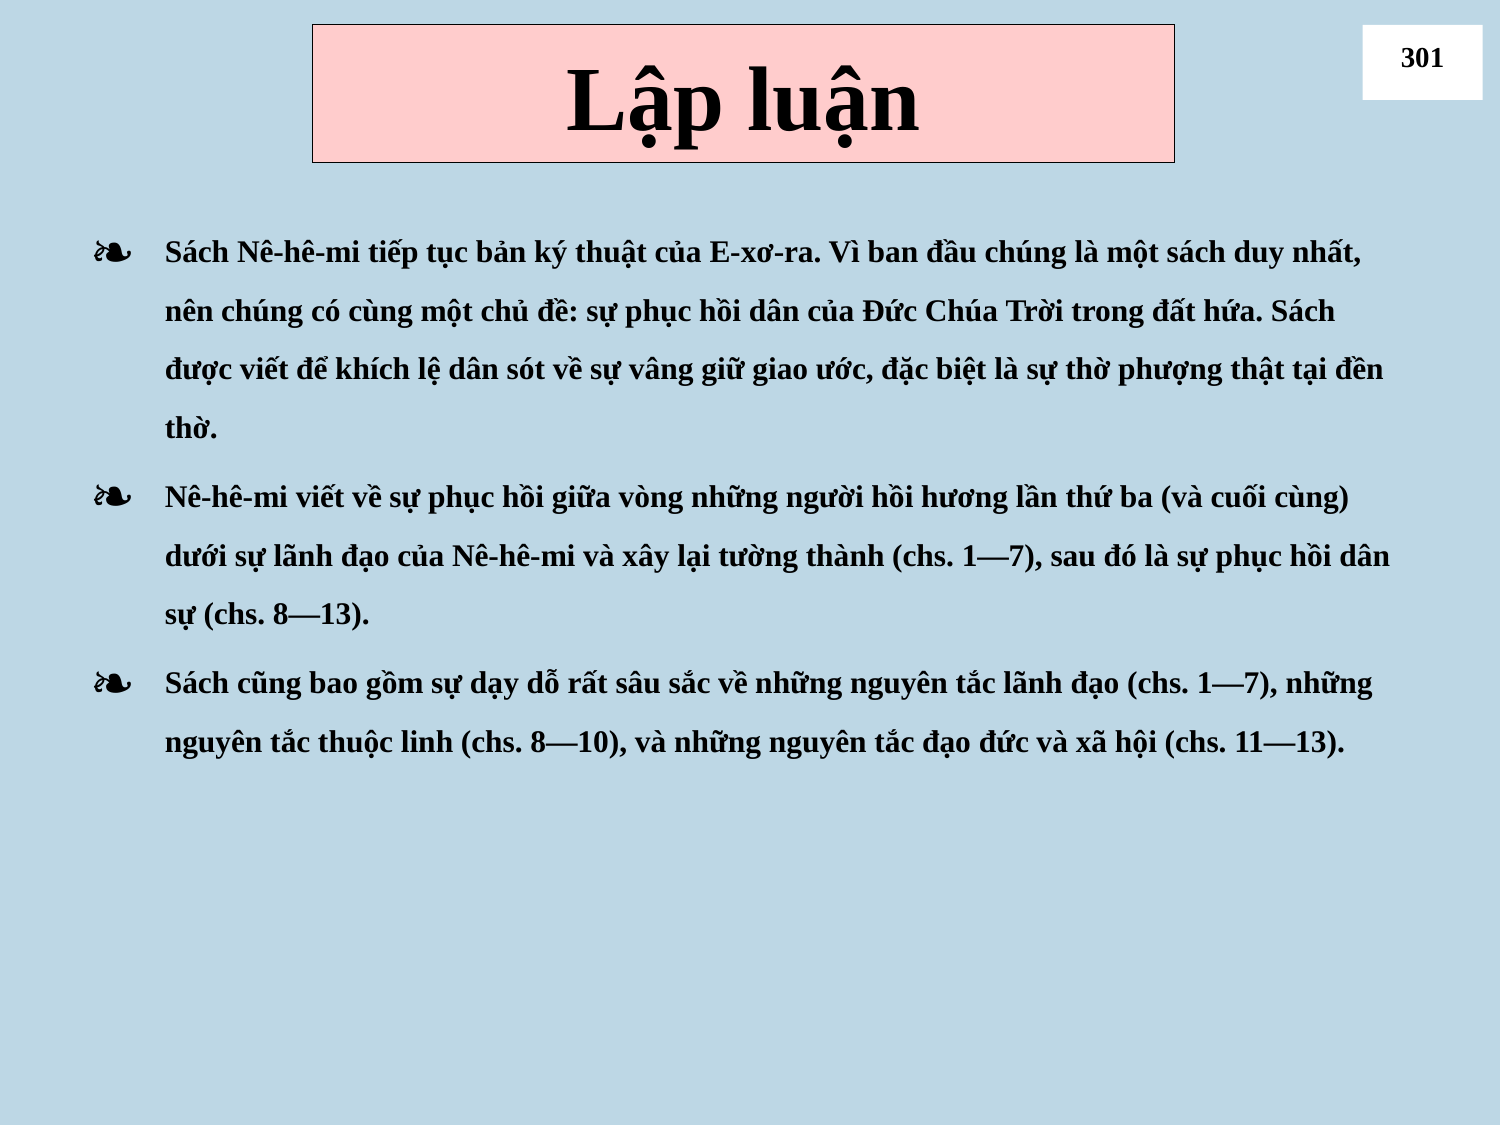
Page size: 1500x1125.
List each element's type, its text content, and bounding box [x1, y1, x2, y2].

text_box 301 [1362, 24, 1483, 100]
text_box Sách Nê-hê-mi tiếp tục bản ký thuật của E-xơ-ra. Vì ban đầu chúng là một sách duy nhất, nên chúng có cùng một chủ đề: sự phục hồi dân của Đức Chúa Trời trong đất hứa. Sách được viết để khích lệ dân sót về sự vâng giữ giao ước, đặc biệt là sự thờ phượng thật tại đền thờ. Nê-hê-mi viết về sự phục hồi giữa vòng những người hồi hương lần thứ ba (và cuối cùng) dưới sự lãnh đạo của Nê-hê-mi và xây lại tường thành (chs. 1—7), sau đó là sự phục hồi dân sự (chs. 8—13). Sách cũng bao gồm sự dạy dỗ rất sâu sắc về những nguyên tắc lãnh đạo (chs. 1—7), những nguyên tắc thuộc linh (chs. 8—10), và những nguyên tắc đạo đức và xã hội (chs. 11—13). [74, 224, 1425, 1063]
title Lập luận [312, 24, 1175, 163]
